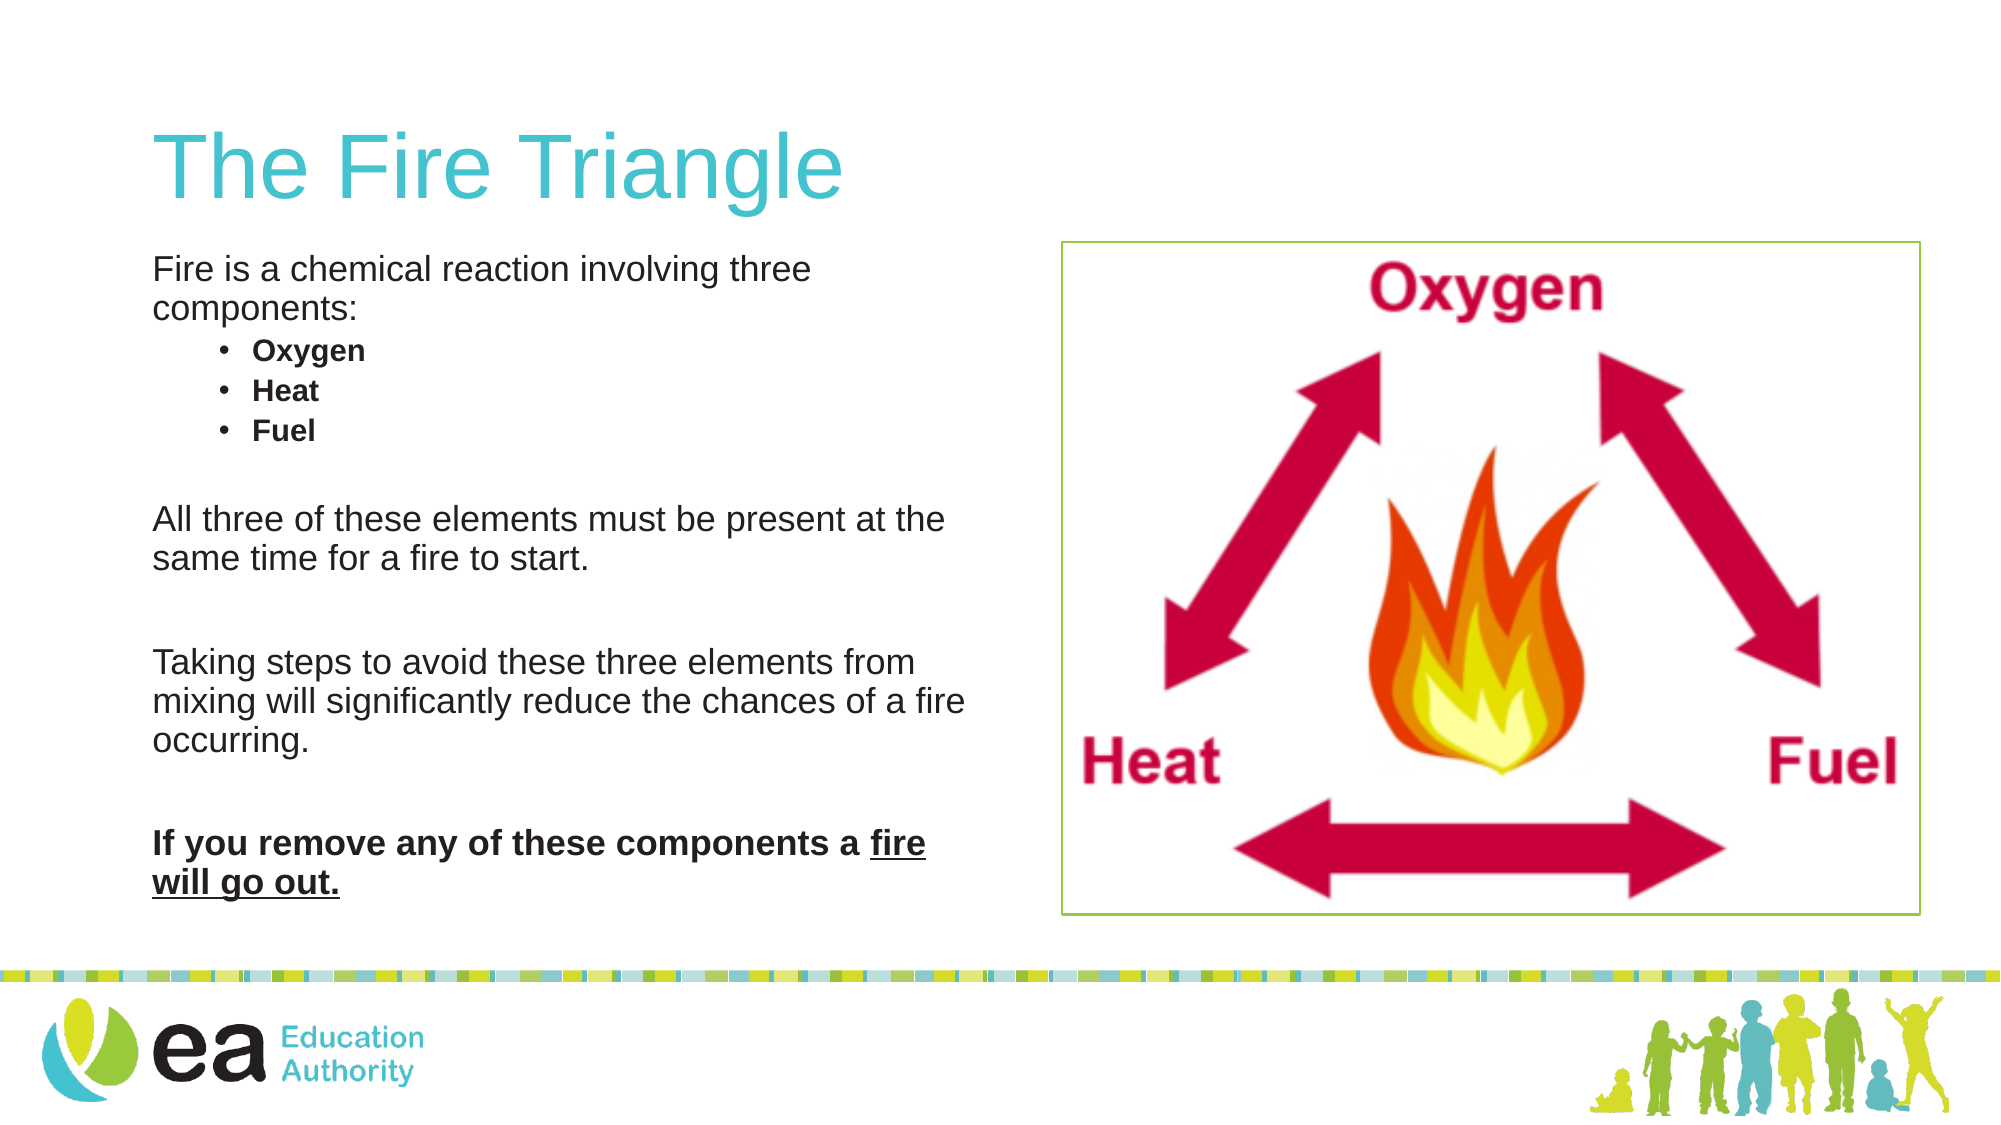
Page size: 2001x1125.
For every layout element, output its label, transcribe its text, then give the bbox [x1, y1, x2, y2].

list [1063, 242, 1919, 914]
title The Fire Triangle [137, 59, 1863, 278]
picture [42, 998, 423, 1102]
picture [0, 969, 2000, 982]
list Fire is a chemical reaction involving three components: Oxygen Heat Fuel All three of these elements must be present at the same time for a fire to start. Taking steps to avoid these three elements from mixing will significantly reduce the chances of a fire occurring. If you remove any of these components a fire will go out. [137, 242, 988, 914]
picture [1589, 987, 1949, 1116]
